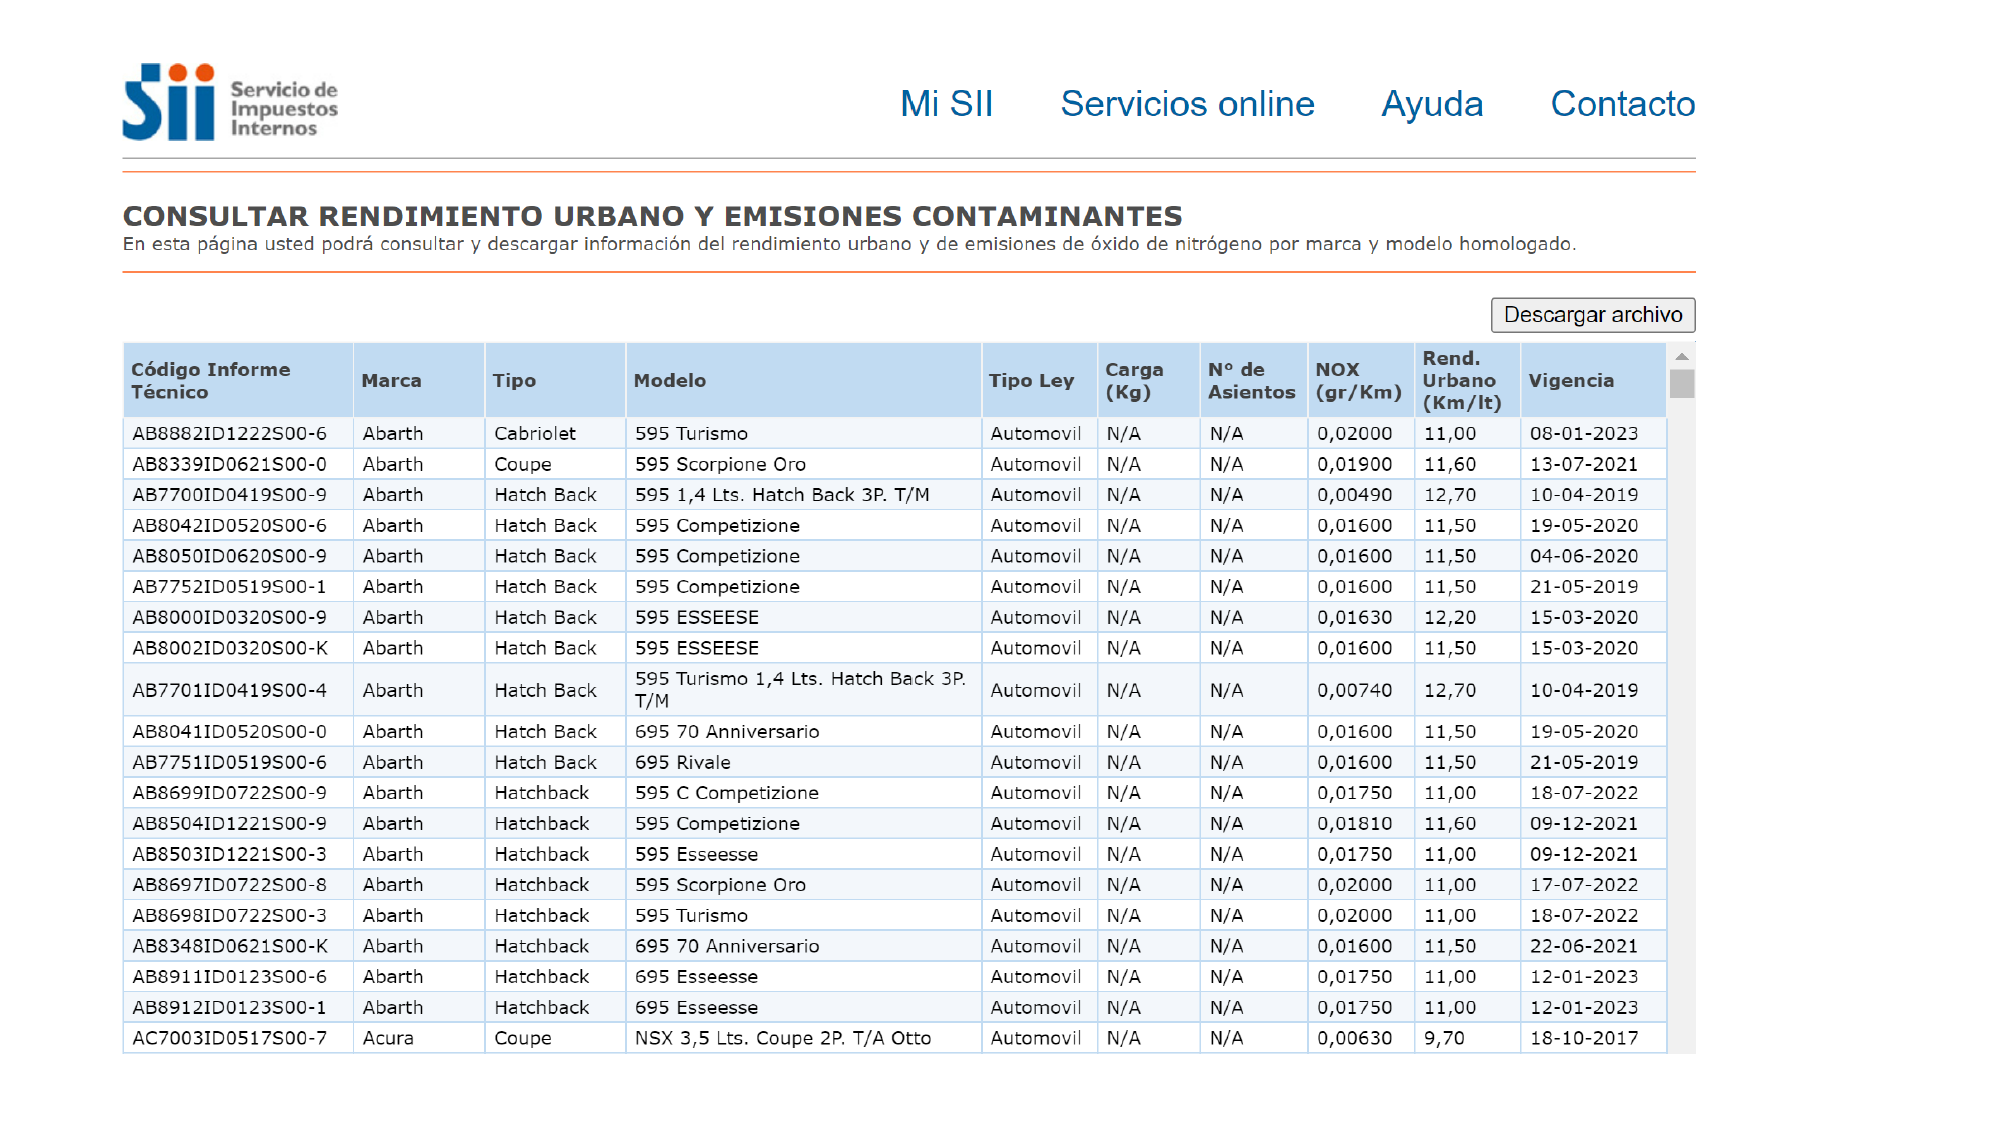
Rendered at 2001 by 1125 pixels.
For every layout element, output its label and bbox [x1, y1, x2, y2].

picture [113, 52, 1705, 1055]
